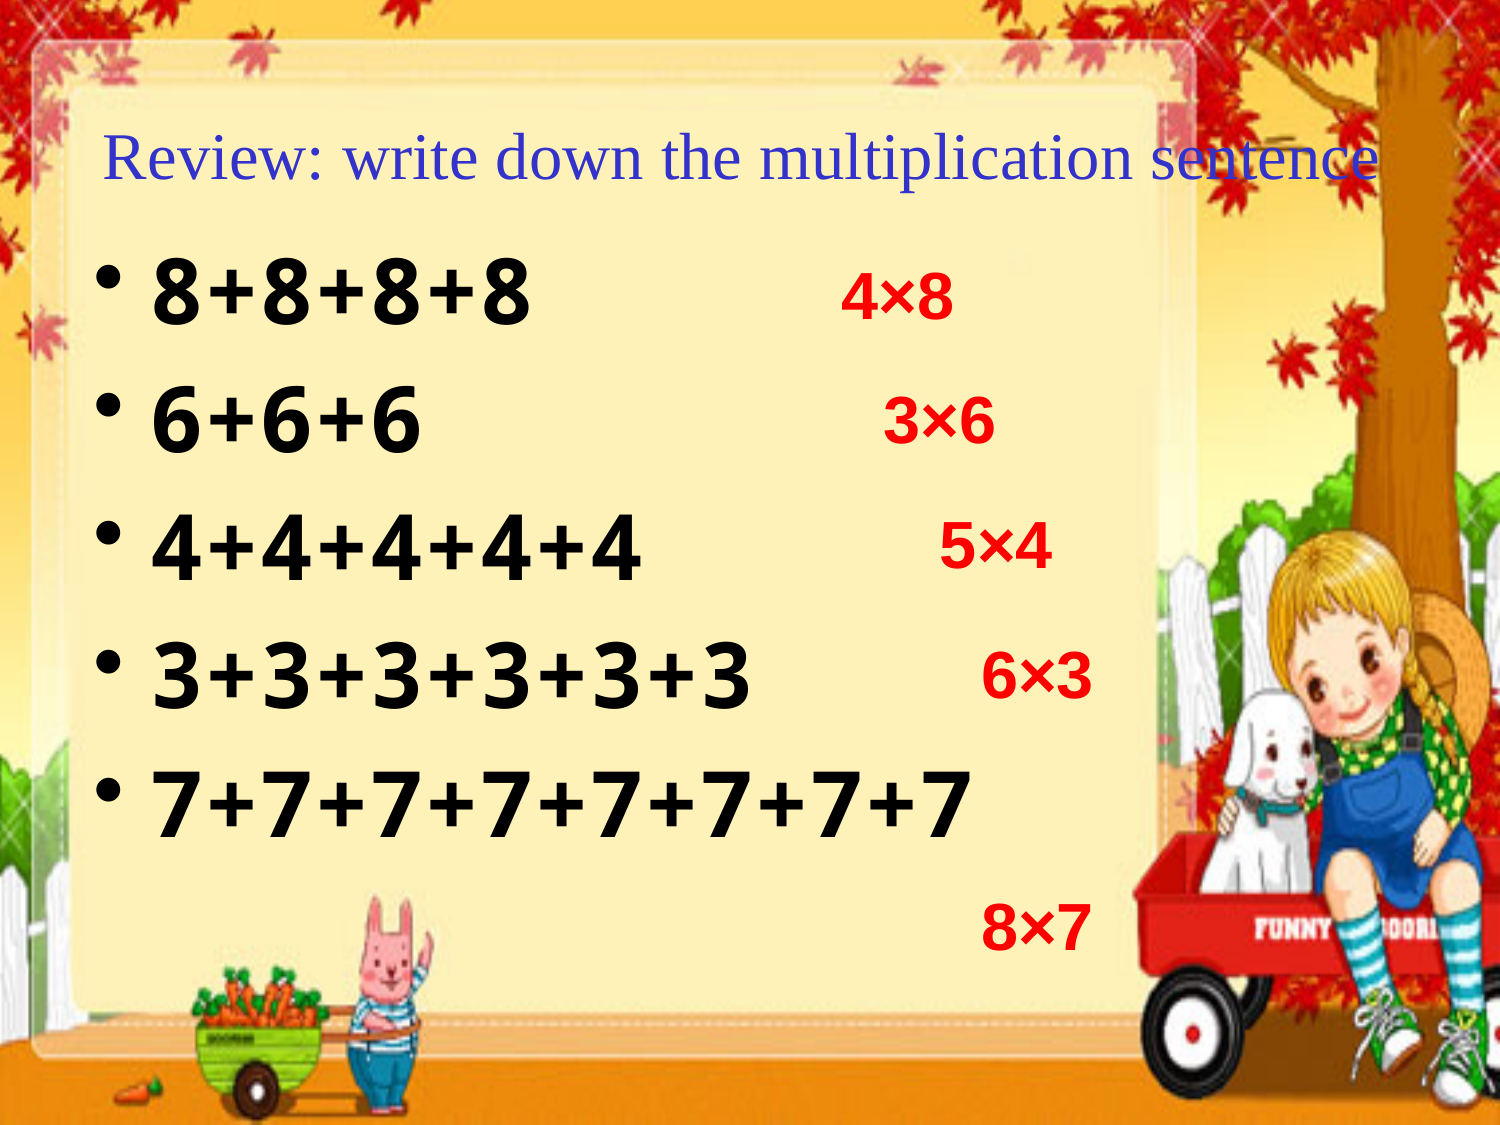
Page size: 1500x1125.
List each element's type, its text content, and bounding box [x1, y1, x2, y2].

text_box 8×7 [966, 876, 1110, 972]
text_box 4×8 [826, 245, 970, 341]
text_box 6×3 [966, 624, 1110, 719]
picture [0, 0, 1500, 1125]
text_box 5×4 [925, 494, 1069, 590]
title Review: write down the multiplication sentence [87, 98, 1412, 287]
text_box 3×6 [868, 369, 1012, 465]
list 8+8+8+8 6+6+6 4+4+4+4+4 3+3+3+3+3+3 7+7+7+7+7+7+7+7 [78, 224, 1184, 901]
